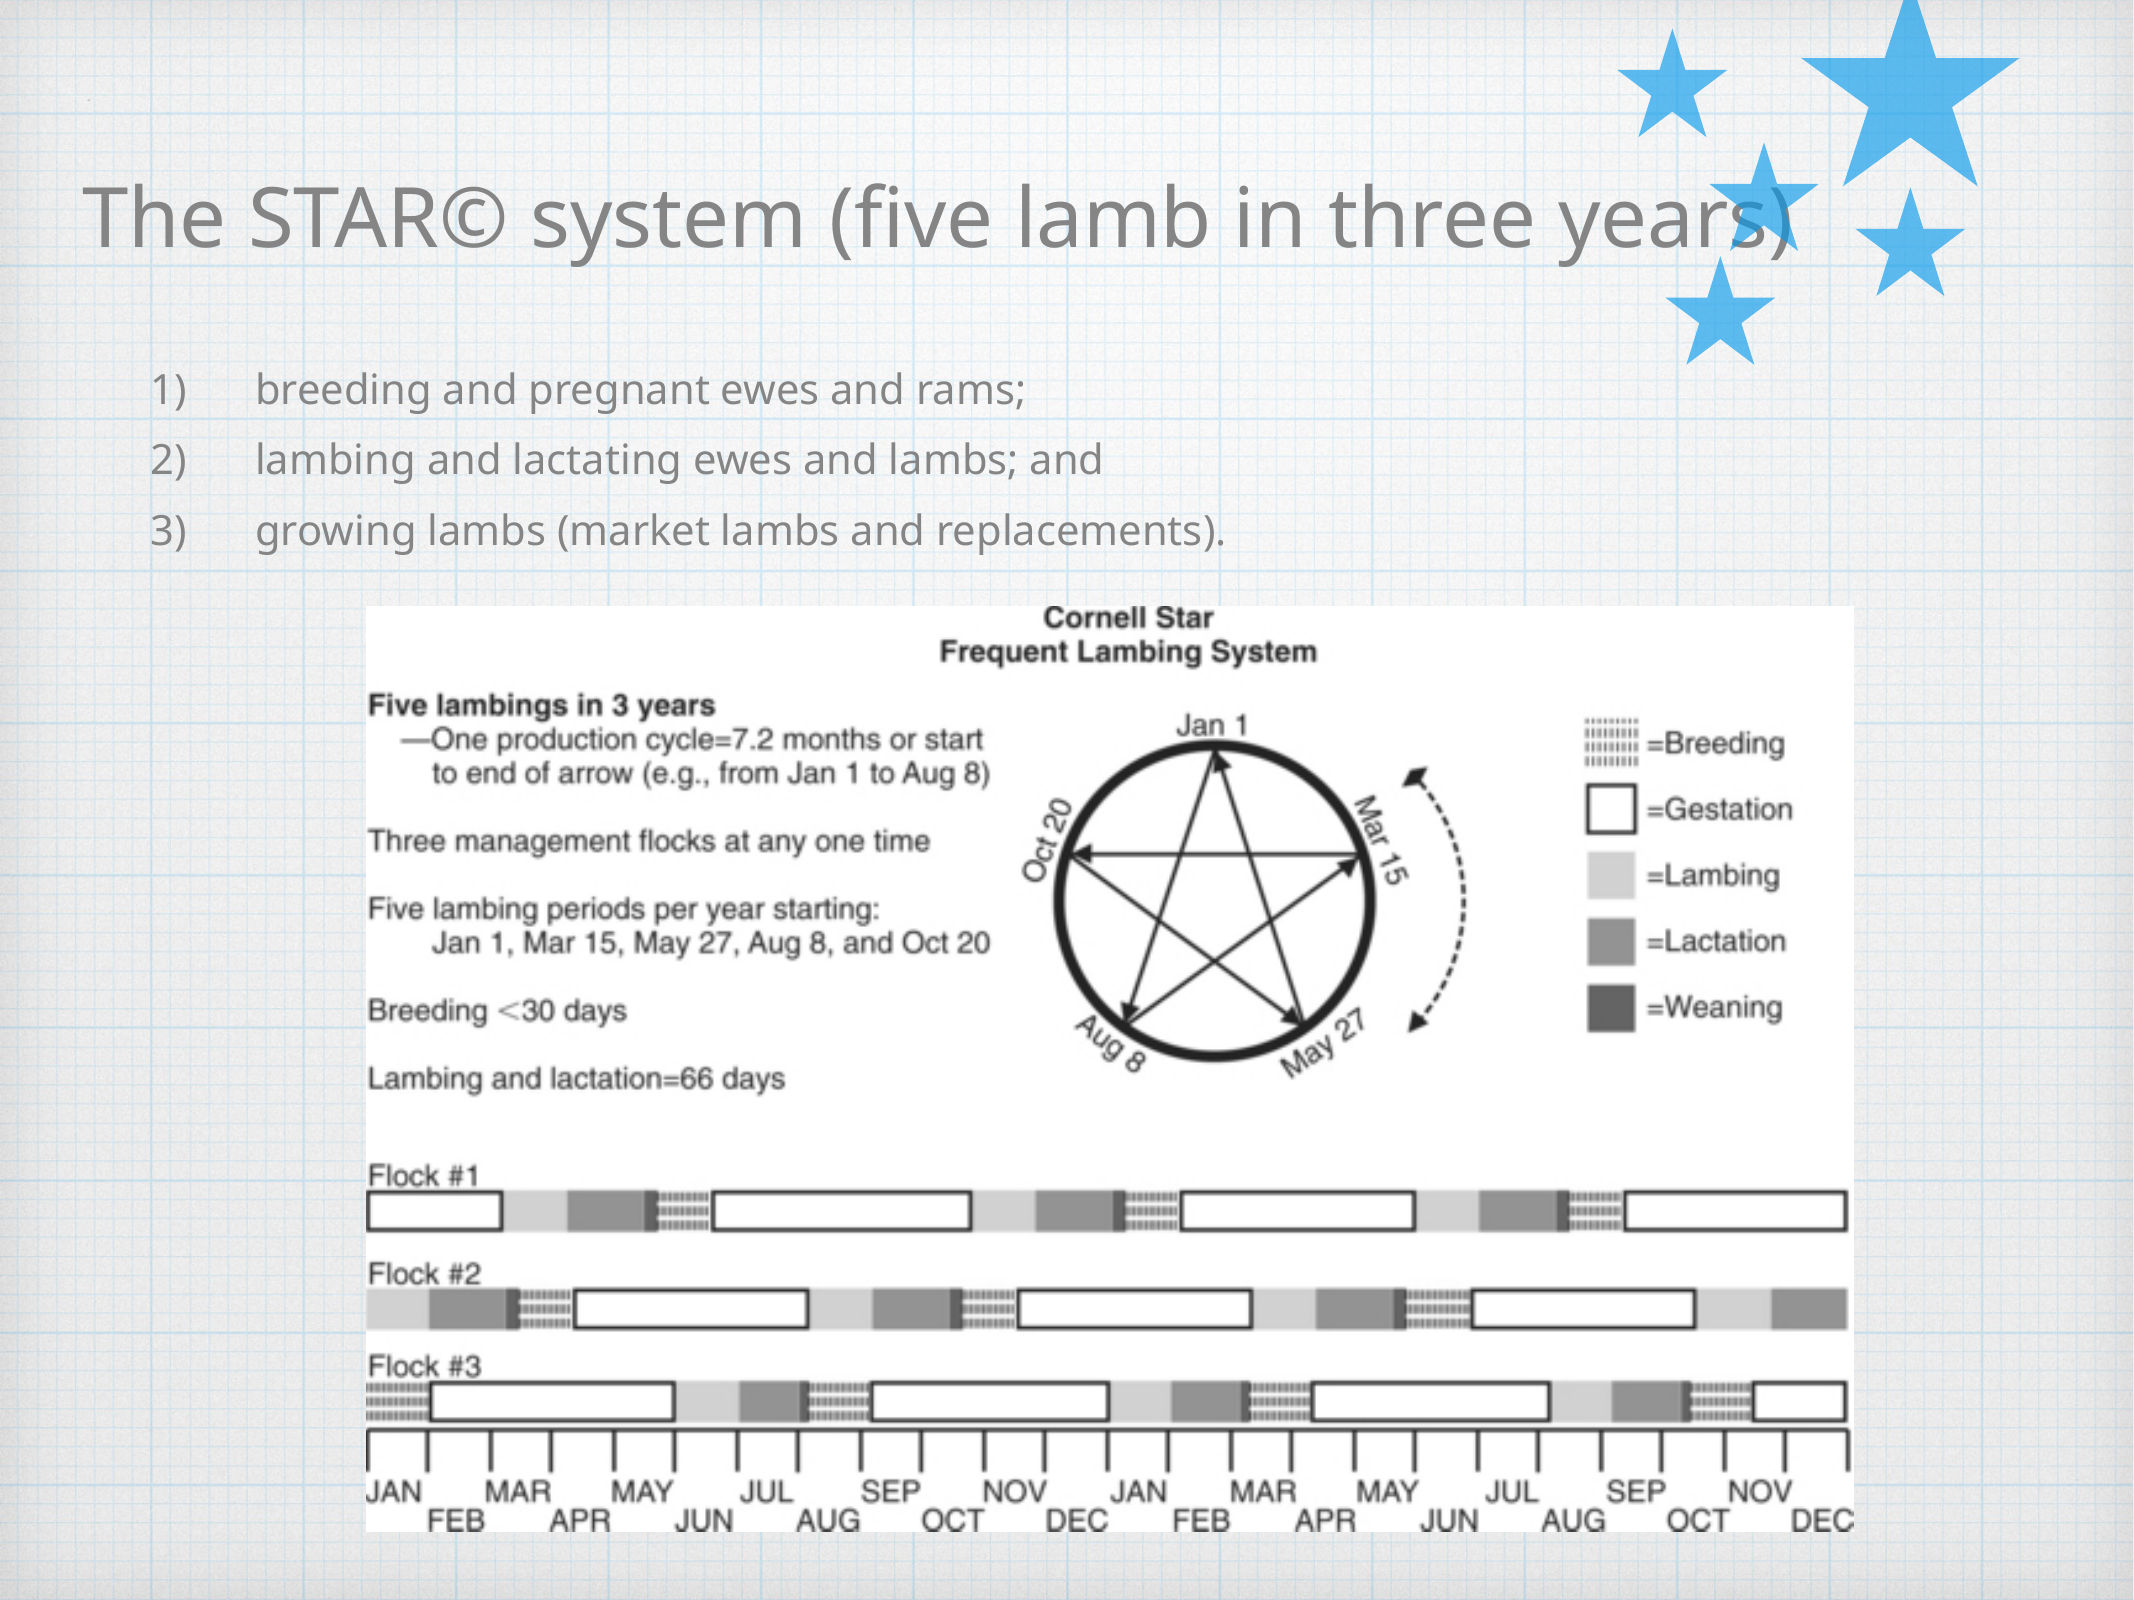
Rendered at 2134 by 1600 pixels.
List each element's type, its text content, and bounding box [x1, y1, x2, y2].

text_box [1665, 256, 1776, 365]
picture [0, 0, 2134, 1600]
text_box [1617, 28, 1728, 138]
text_box [1801, 0, 2020, 187]
text_box breeding and pregnant ewes and rams; lambing and lactating ewes and lambs; and growing lambs (market lambs and replacements). [142, 354, 1236, 563]
text_box [1709, 142, 1820, 251]
text_box The STAR© system (five lamb in three years) [73, 155, 1804, 273]
text_box [1855, 187, 1966, 296]
